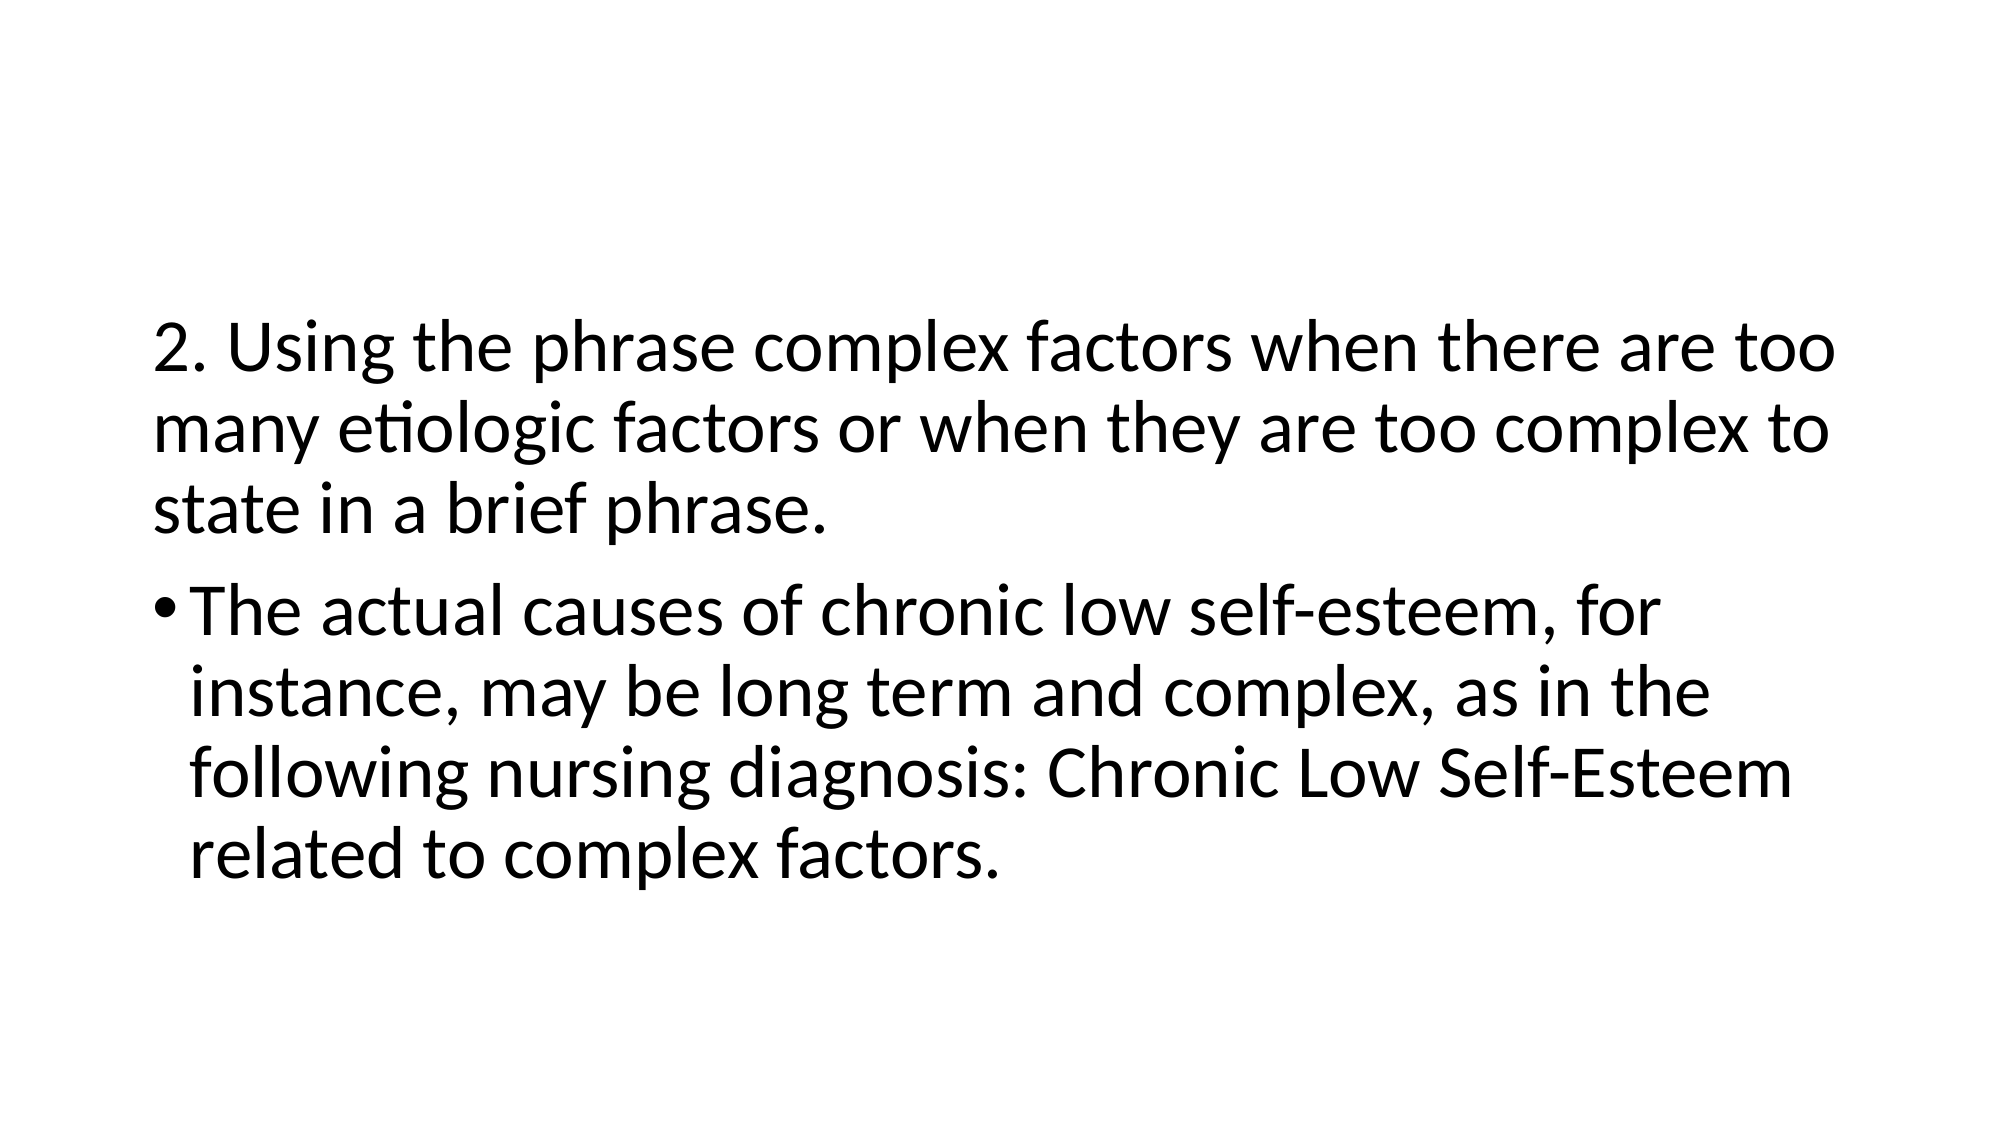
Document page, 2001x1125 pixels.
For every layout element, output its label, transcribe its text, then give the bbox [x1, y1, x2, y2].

list 2. Using the phrase complex factors when there are too many etiologic factors or when they are too complex to state in a brief phrase. The actual causes of chronic low self-esteem, for instance, may be long term and complex, as in the following nursing diagnosis: Chronic Low Self-Esteem related to complex factors. [137, 299, 1863, 1014]
